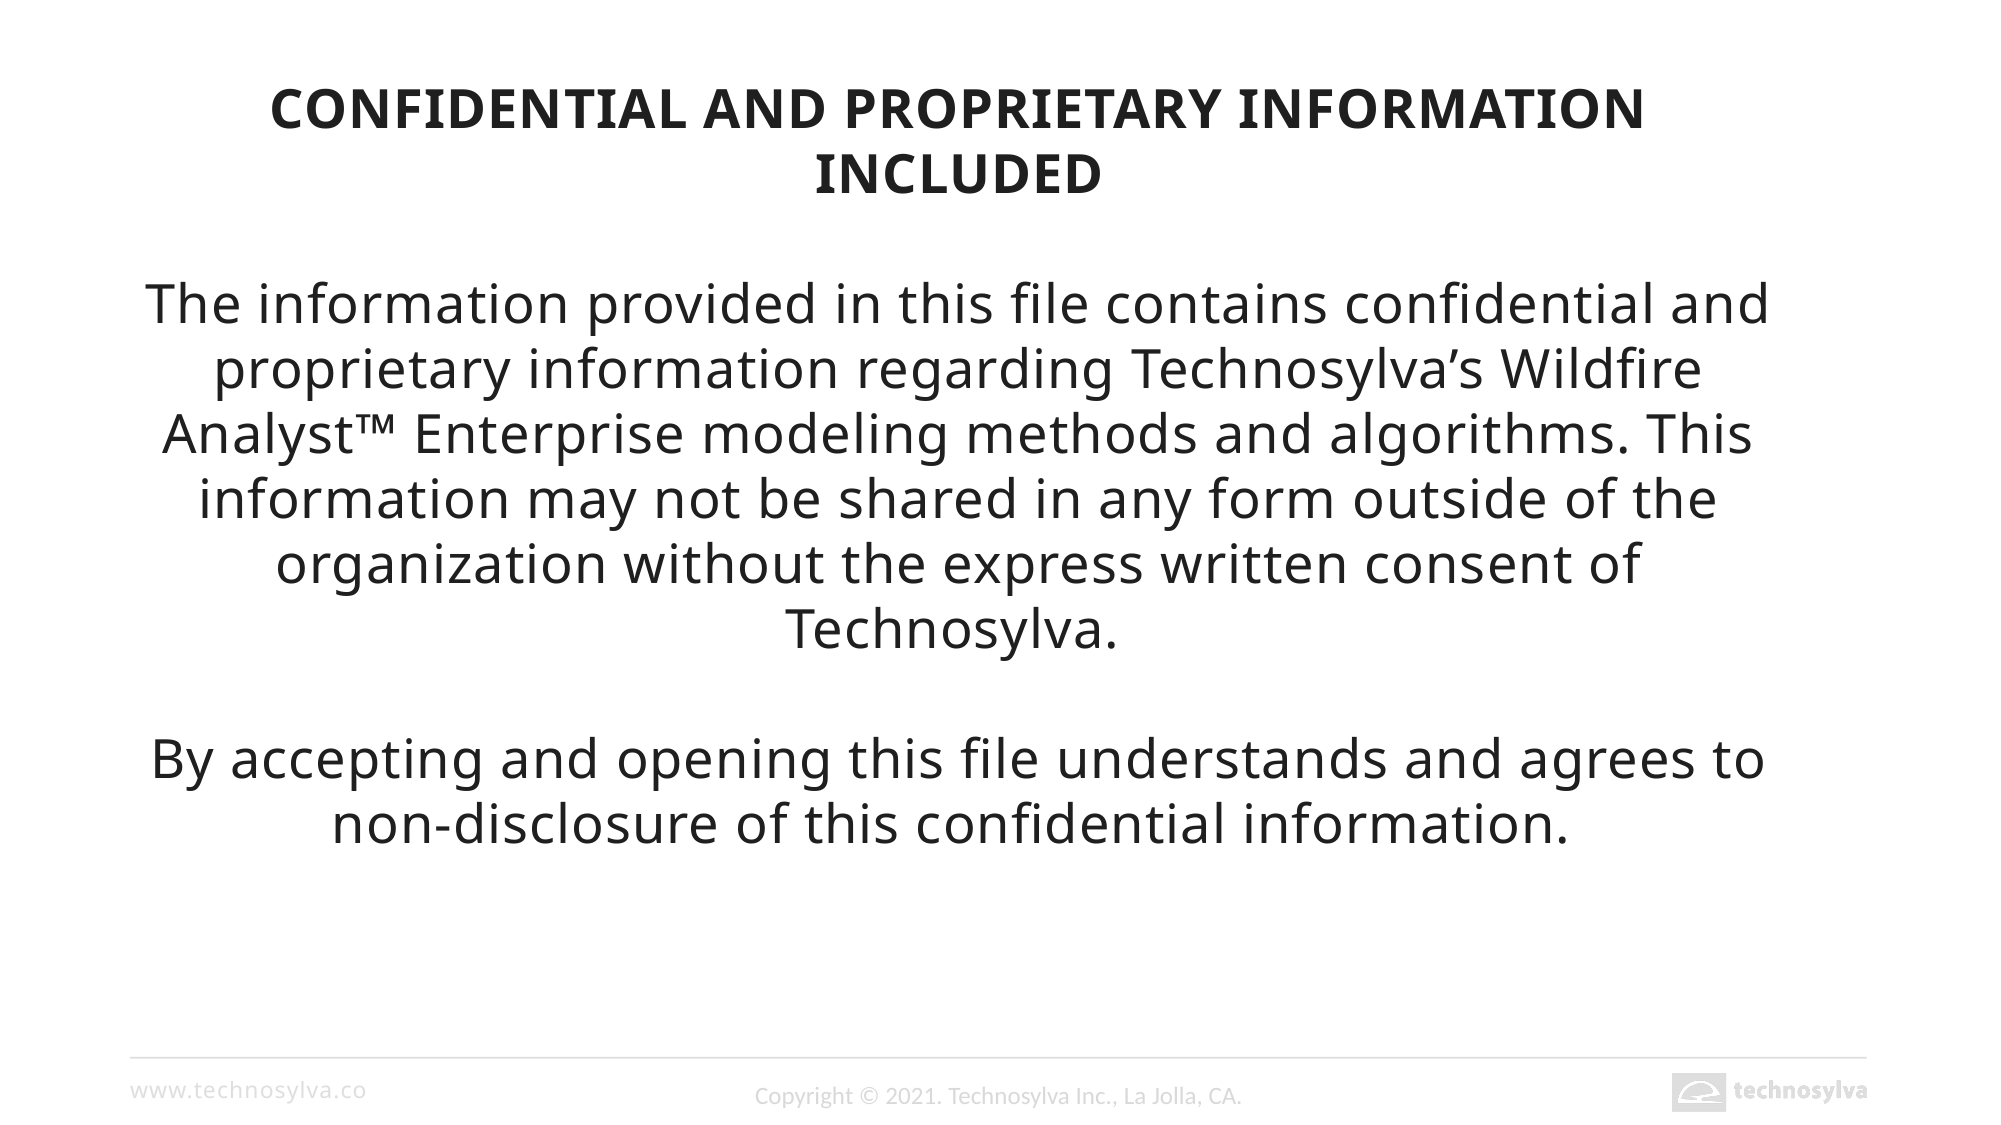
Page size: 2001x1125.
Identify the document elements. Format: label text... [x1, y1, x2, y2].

text_box CONFIDENTIAL AND PROPRIETARY INFORMATION INCLUDED The information provided in this file contains confidential and proprietary information regarding Technosylva’s Wildfire Analyst™ Enterprise modeling methods and algorithms. This information may not be shared in any form outside of the organization without the express written consent of Technosylva. By accepting and opening this file understands and agrees to non-disclosure of this confidential information. [115, 67, 1805, 927]
picture [1672, 1072, 1867, 1112]
text_box Copyright © 2021. Technosylva Inc., La Jolla, CA. [553, 1072, 1445, 1117]
text_box www.technosylva.com [115, 1068, 532, 1111]
